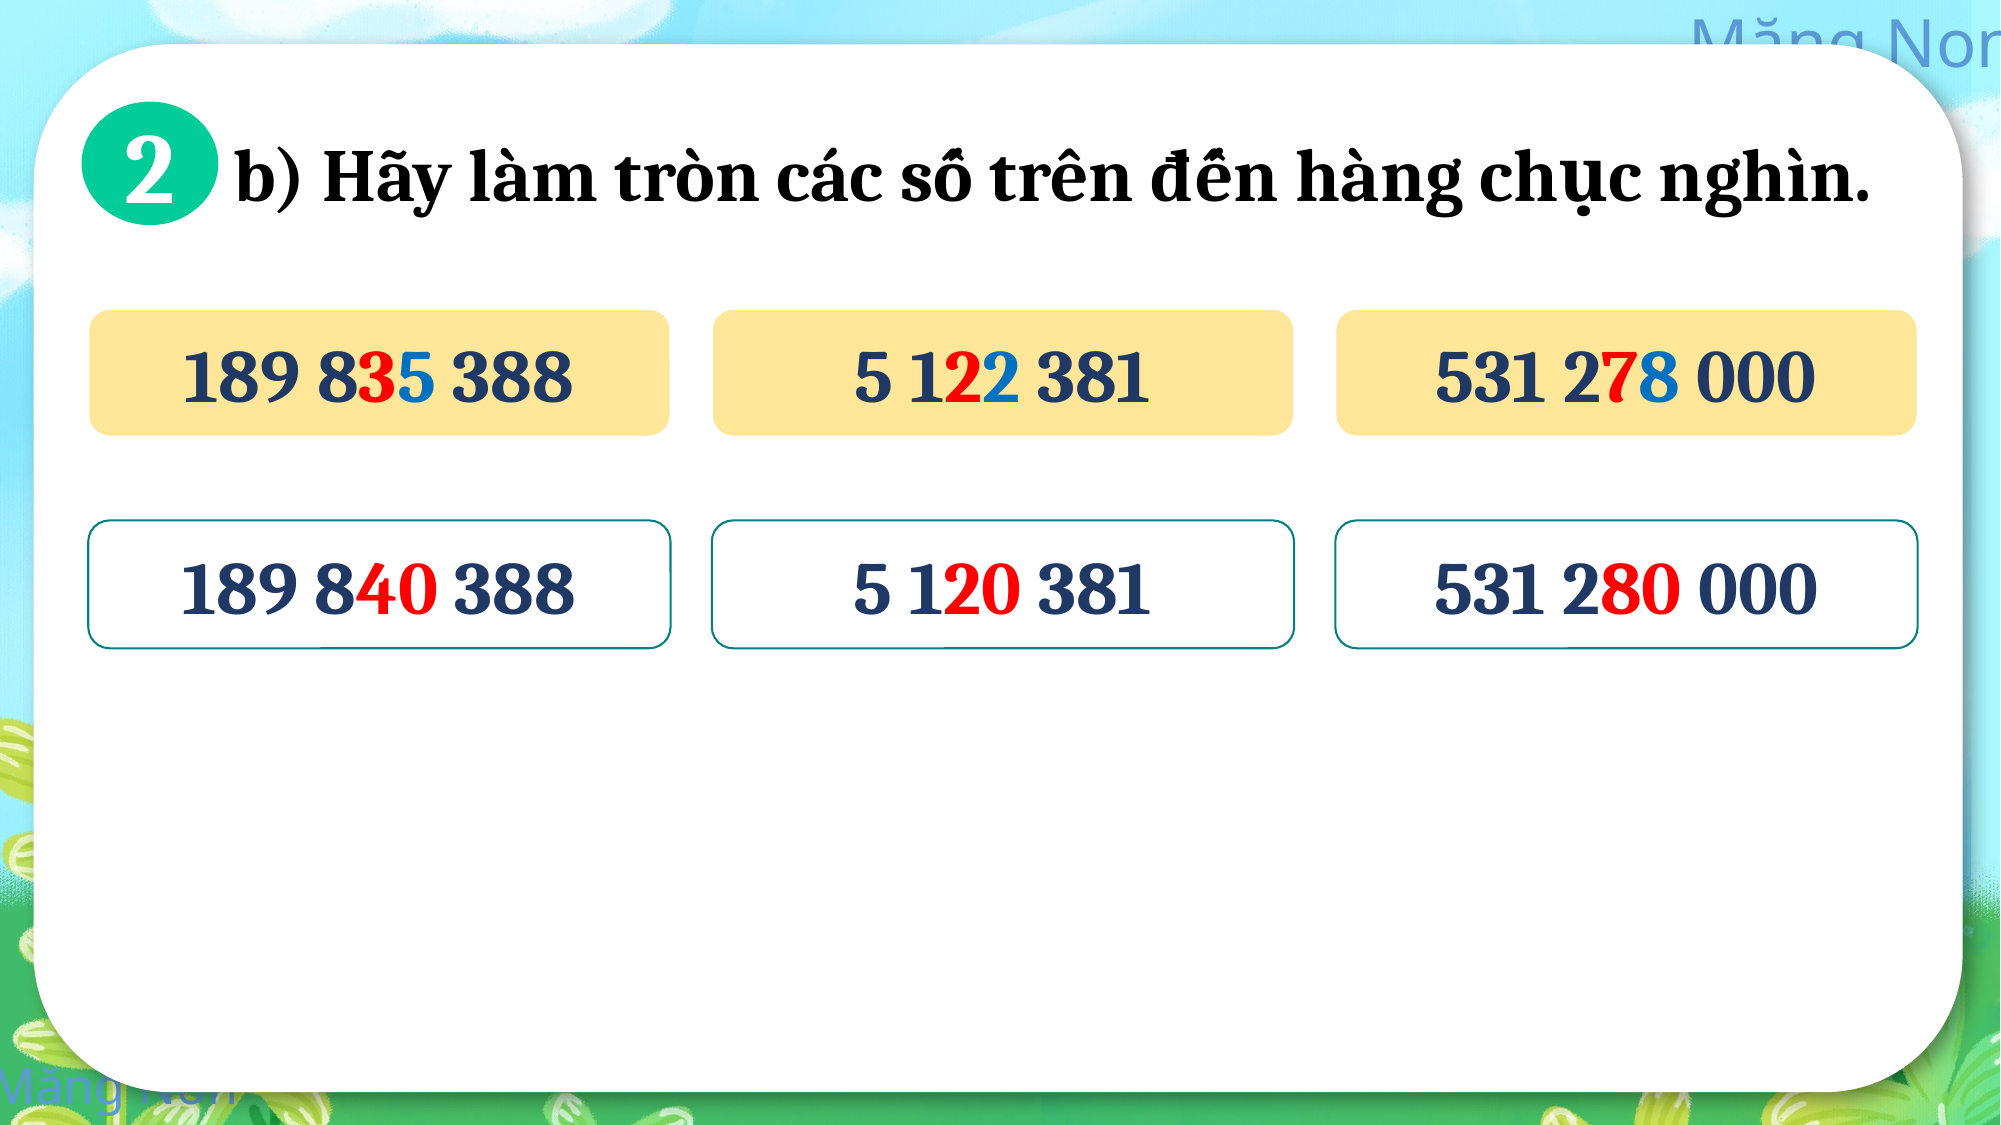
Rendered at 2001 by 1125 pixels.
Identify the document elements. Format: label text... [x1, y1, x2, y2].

text_box 2 [80, 100, 218, 227]
text_box 5 120 381 [710, 519, 1296, 650]
text_box 189 835 388 [87, 307, 672, 438]
text_box b) Hãy làm tròn các số trên đến hàng chục nghìn. [218, 119, 1961, 224]
text_box 531 280 000 [1334, 519, 1919, 650]
picture [0, 0, 2001, 1125]
text_box 189 840 388 [87, 519, 672, 650]
text_box 5 122 381 [710, 307, 1296, 438]
text_box 531 278 000 [1334, 307, 1919, 438]
